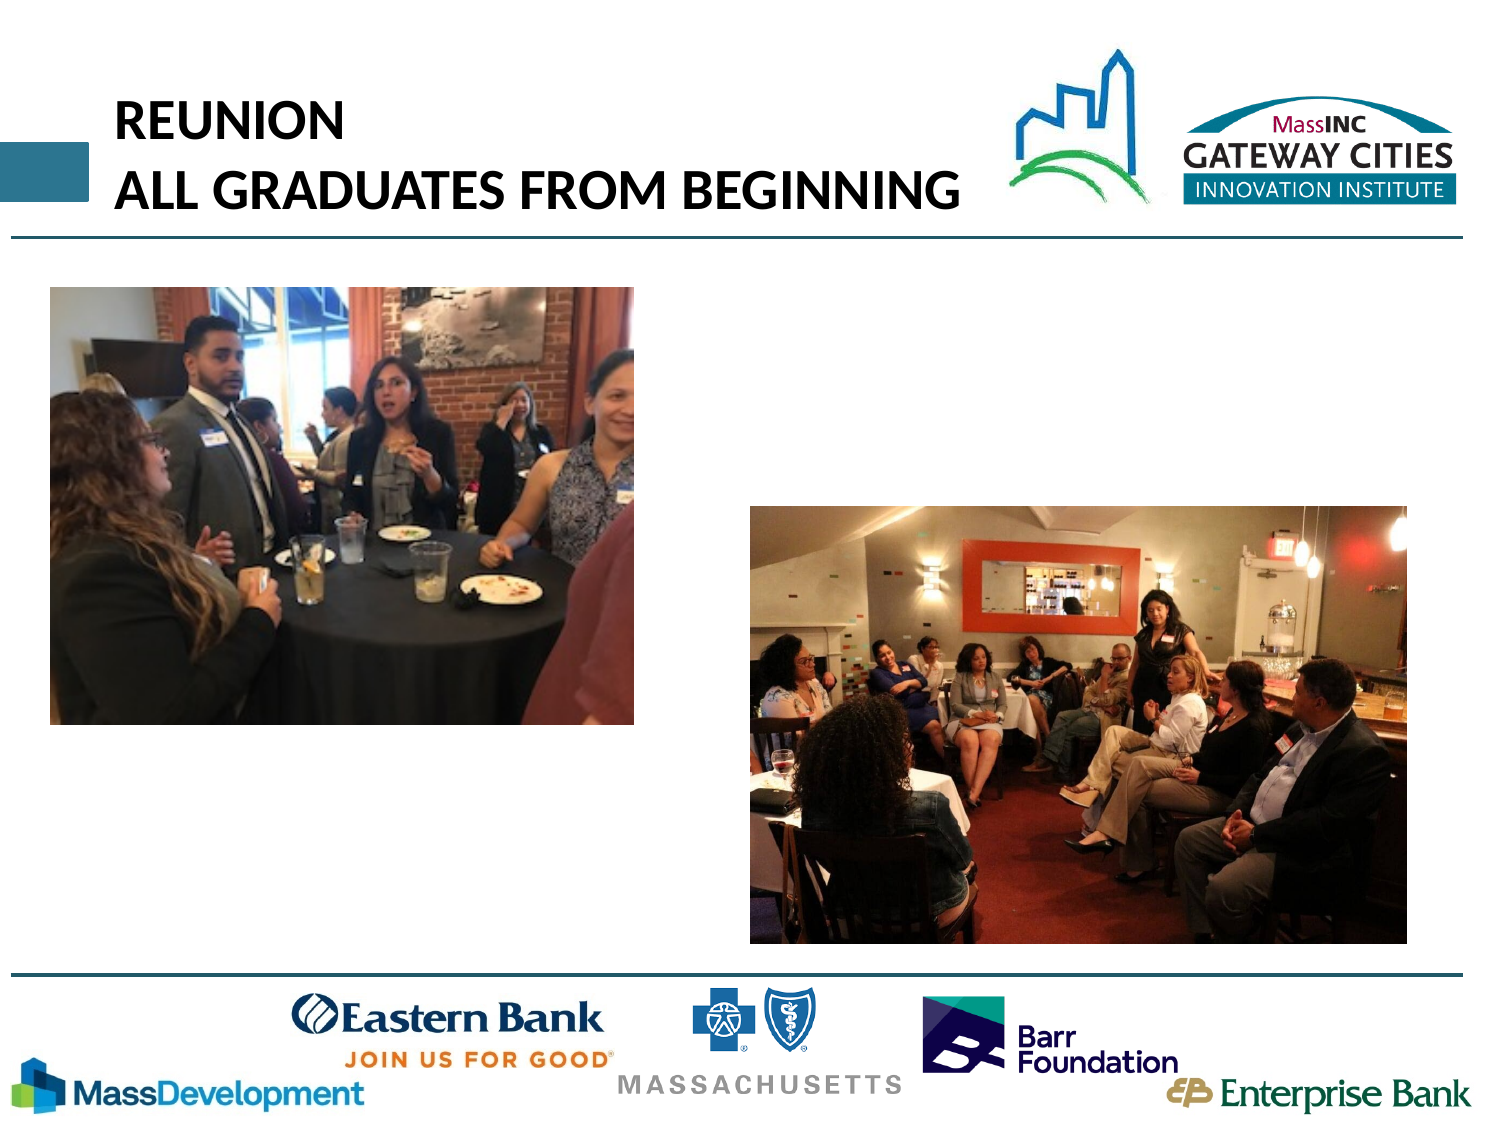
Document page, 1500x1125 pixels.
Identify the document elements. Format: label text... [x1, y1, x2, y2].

picture [1355, 183, 1359, 197]
picture [618, 974, 1500, 1125]
picture [749, 505, 1407, 944]
picture [10, 993, 615, 1125]
title REUNION ALL GRADUATES FROM BEGINNING [99, 183, 1350, 259]
picture [1435, 183, 1442, 197]
picture [49, 287, 634, 726]
picture [977, 27, 1490, 246]
